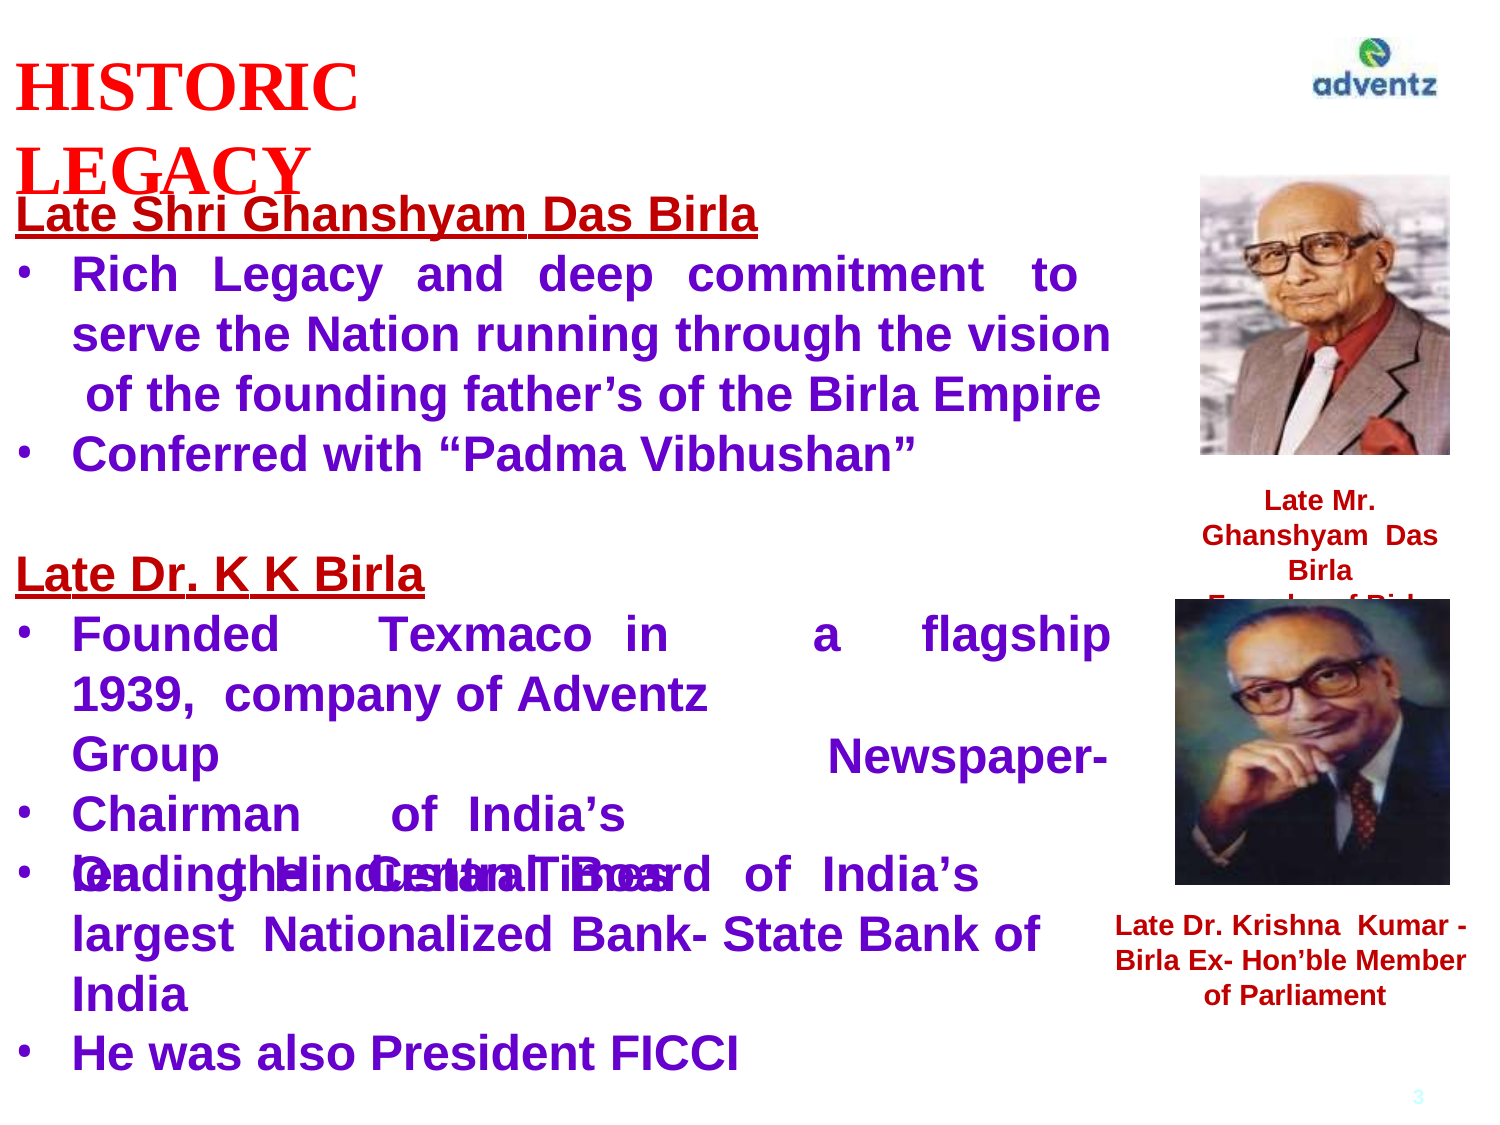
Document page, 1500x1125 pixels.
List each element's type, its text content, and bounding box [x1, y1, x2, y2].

title HISTORIC LEGACY [12, 37, 623, 179]
text_box On the Central Board of India’s largest Nationalized Bank- State Bank of India He was also President FICCI [12, 839, 1112, 1080]
text_box 3 [1410, 1081, 1427, 1109]
text_box Late Dr. K K Birla Founded Texmaco in 1939, company of Adventz Group Chairman of India’s leading Hindustan Times [12, 539, 776, 839]
picture [1174, 599, 1451, 885]
text_box Late Dr. Krishna Kumar - Birla Ex- Hon’ble Member of Parliament [1112, 904, 1477, 1012]
picture [1199, 174, 1451, 456]
picture [1312, 37, 1438, 99]
text_box Late Shri Ghanshyam Das Birla Rich Legacy and deep commitment to serve the Nation running through the vision of the founding father’s of the Birla Empire Conferred with “Padma Vibhushan” [12, 179, 1113, 482]
text_box Late Mr. Ghanshyam Das Birla Founder of Birla [1179, 479, 1460, 622]
text_box a flagship Newspaper- [810, 599, 1113, 784]
